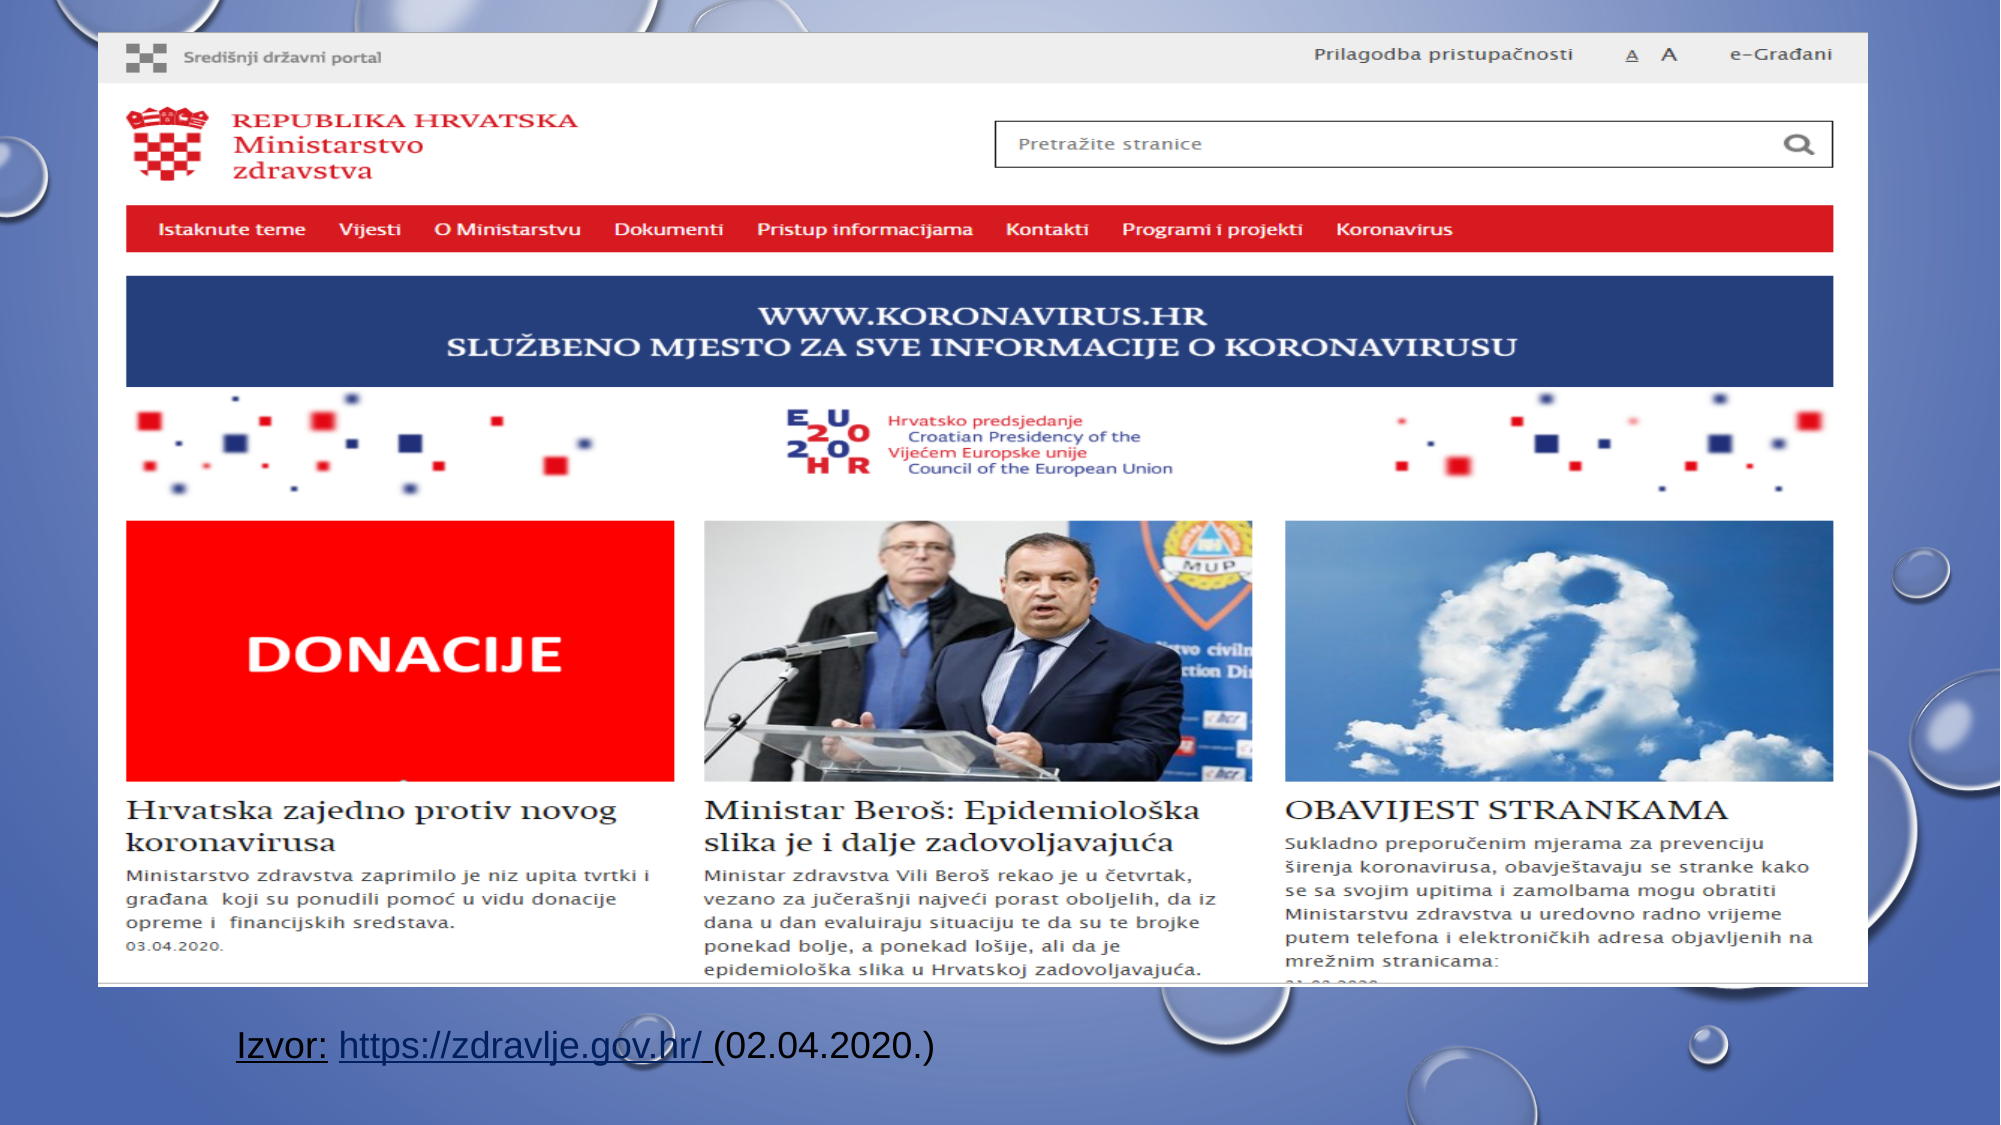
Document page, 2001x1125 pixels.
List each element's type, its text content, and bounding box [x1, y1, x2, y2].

picture [0, 0, 2000, 1125]
text_box Izvor: https://zdravlje.gov.hr/ (02.04.2020.) [221, 1013, 1000, 1074]
